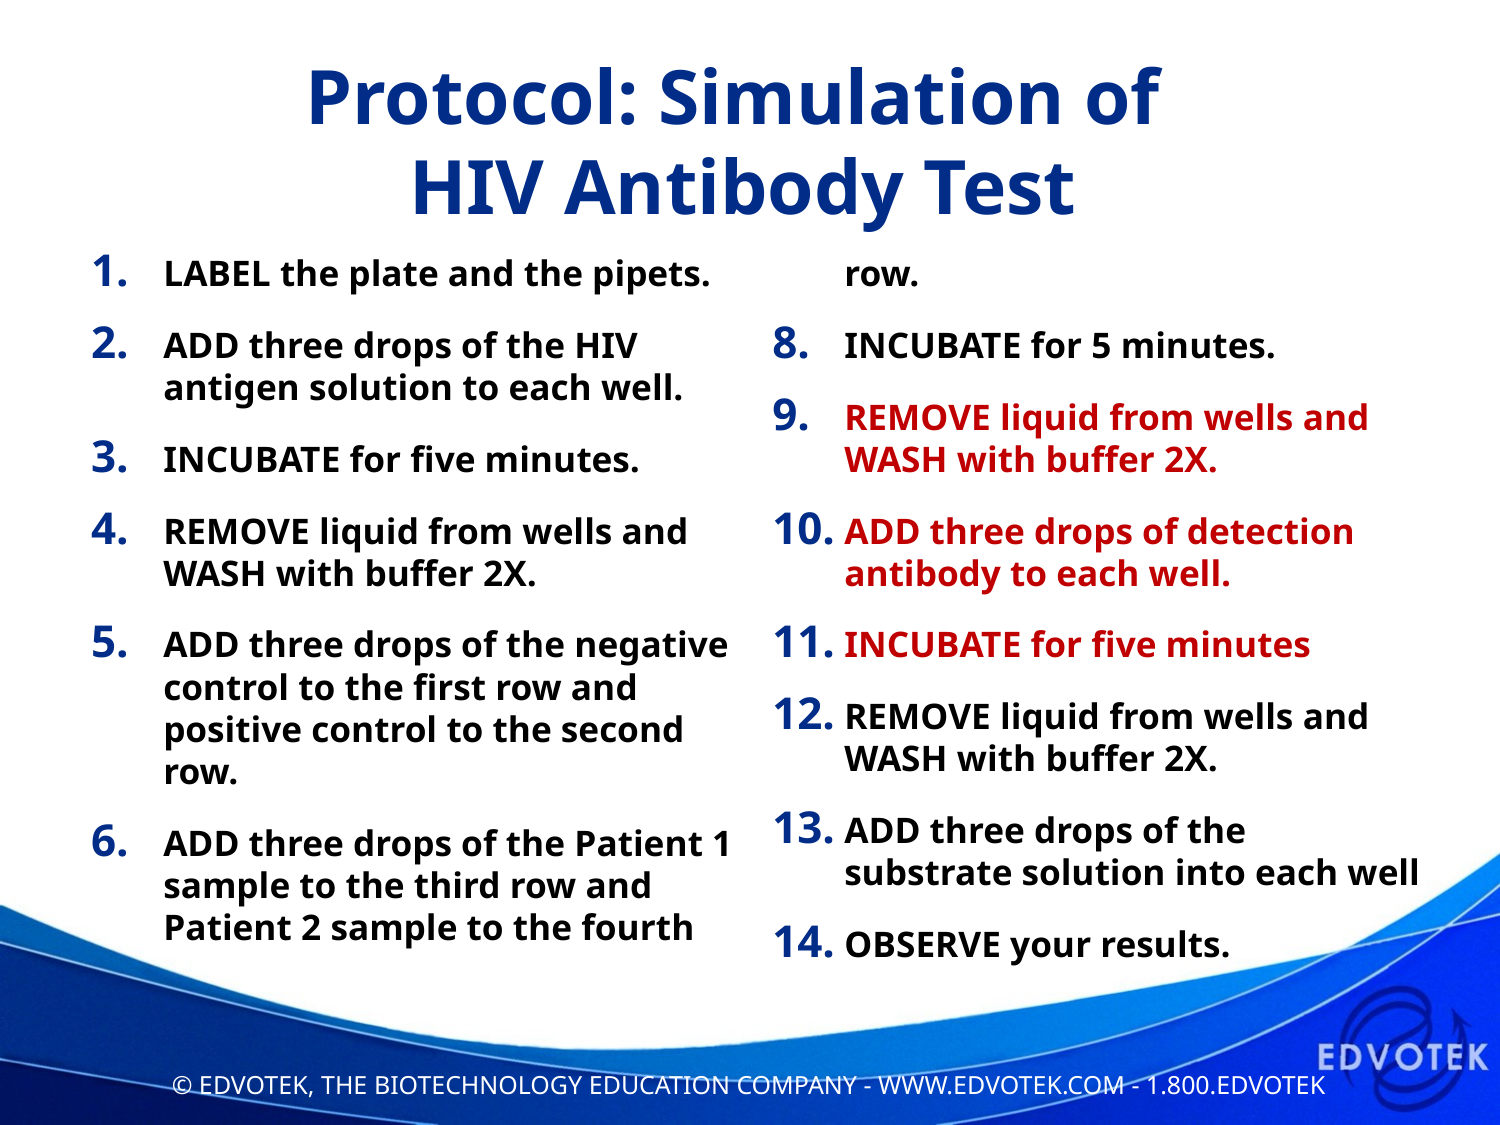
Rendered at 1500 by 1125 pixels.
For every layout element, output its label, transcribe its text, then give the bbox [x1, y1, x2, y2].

text_box LABEL the plate and the pipets. ADD three drops of the HIV antigen solution to each well. INCUBATE for five minutes. REMOVE liquid from wells and WASH with buffer 2X. ADD three drops of the negative control to the first row and positive control to the second row. ADD three drops of the Patient 1 sample to the third row and Patient 2 sample to the fourth row. INCUBATE for 5 minutes. REMOVE liquid from wells and WASH with buffer 2X. ADD three drops of detection antibody to each well. INCUBATE for five minutes REMOVE liquid from wells and WASH with buffer 2X. ADD three drops of the substrate solution into each well OBSERVE your results. [76, 244, 1439, 978]
title Protocol: Simulation of HIV Antibody Test [76, 17, 1410, 237]
picture [0, 0, 1500, 1125]
